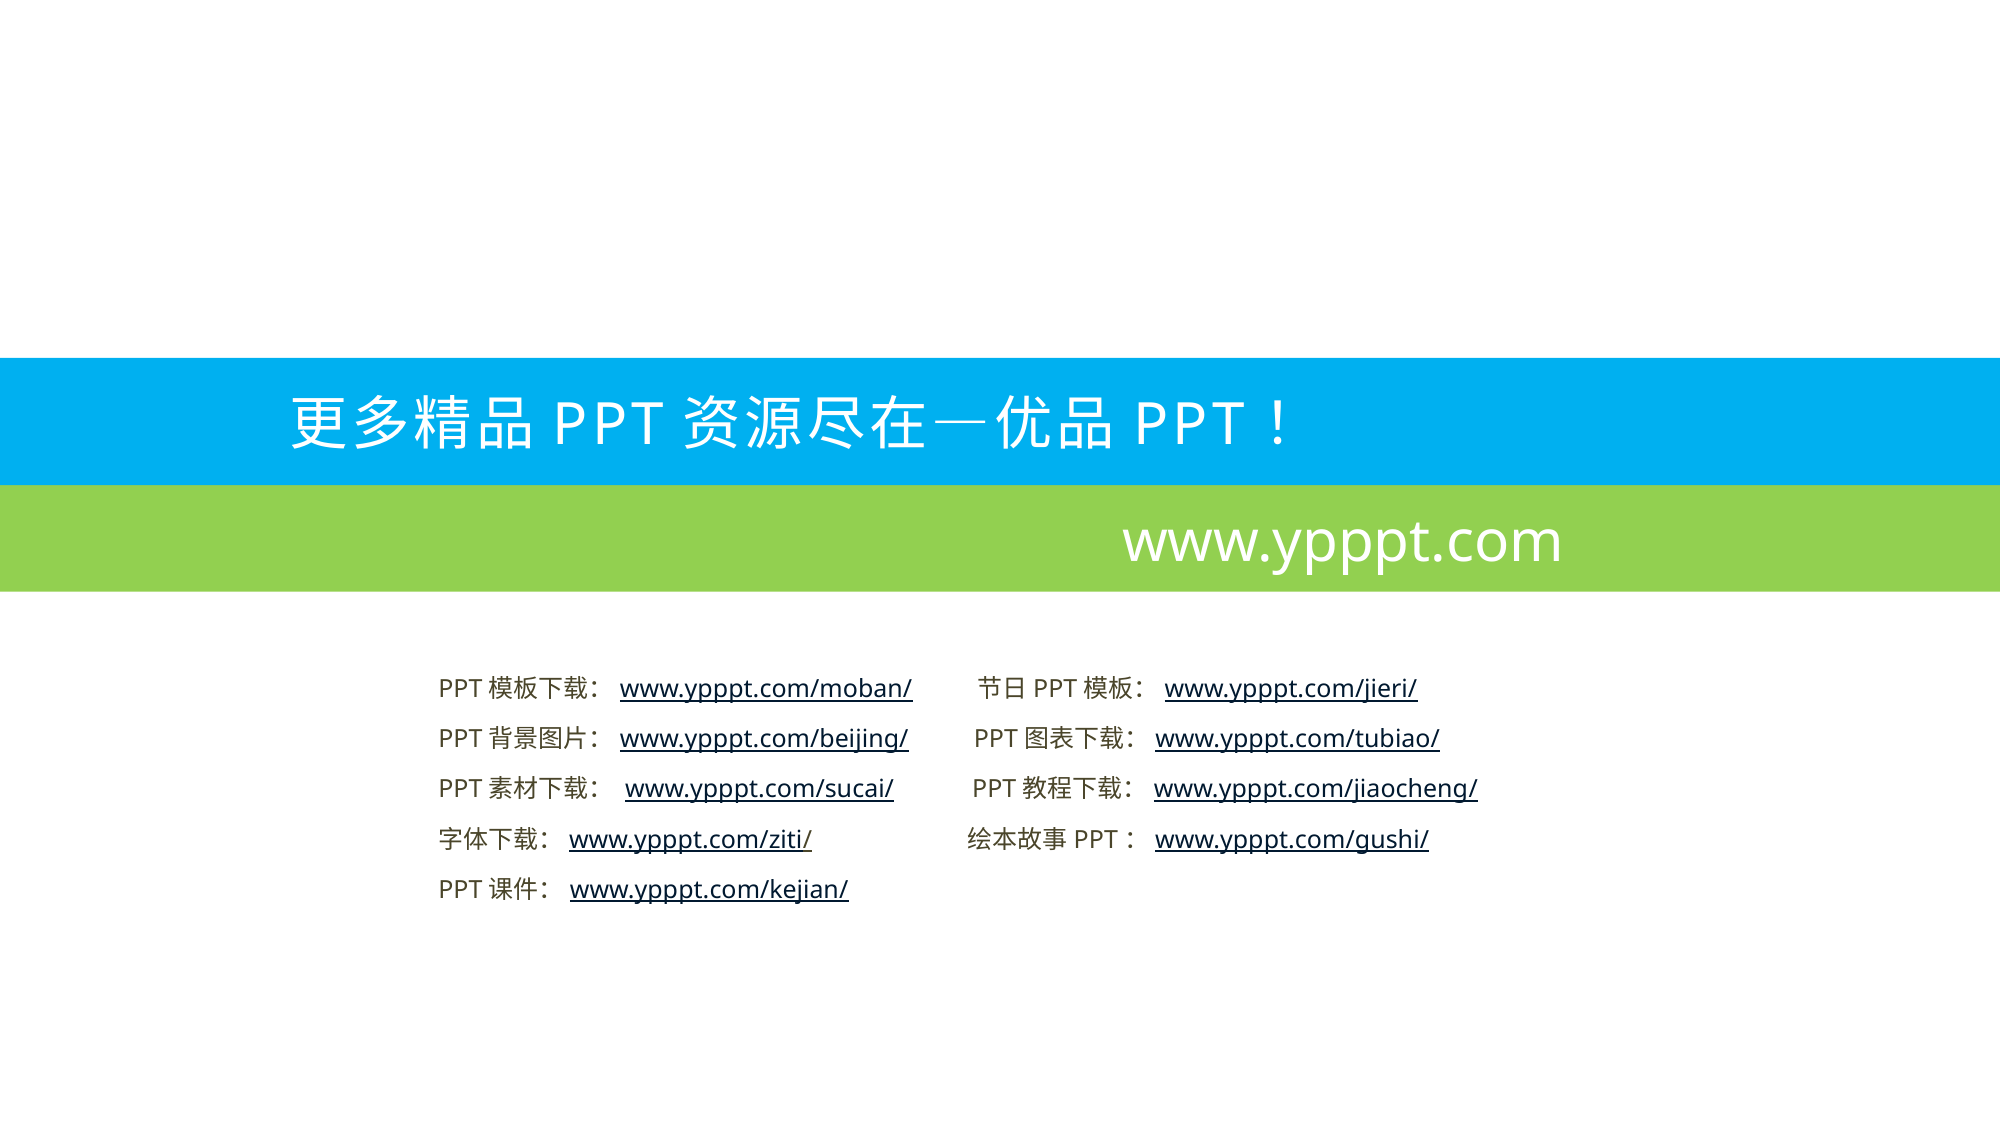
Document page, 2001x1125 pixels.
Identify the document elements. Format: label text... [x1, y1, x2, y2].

text_box PPT模板下载：www.ypppt.com/moban/ 节日PPT模板：www.ypppt.com/jieri/ PPT背景图片：www.ypppt.com/beijing/ PPT图表下载：www.ypppt.com/tubiao/ PPT素材下载： www.ypppt.com/sucai/ PPT教程下载：www.ypppt.com/jiaocheng/ 字体下载：www.ypppt.com/ziti/ 绘本故事PPT：www.ypppt.com/gushi/ PPT课件：www.ypppt.com/kejian/ [423, 643, 1557, 921]
text_box www.ypppt.com [0, 486, 2000, 593]
text_box 更多精品PPT资源尽在—优品PPT！ [0, 357, 2000, 486]
